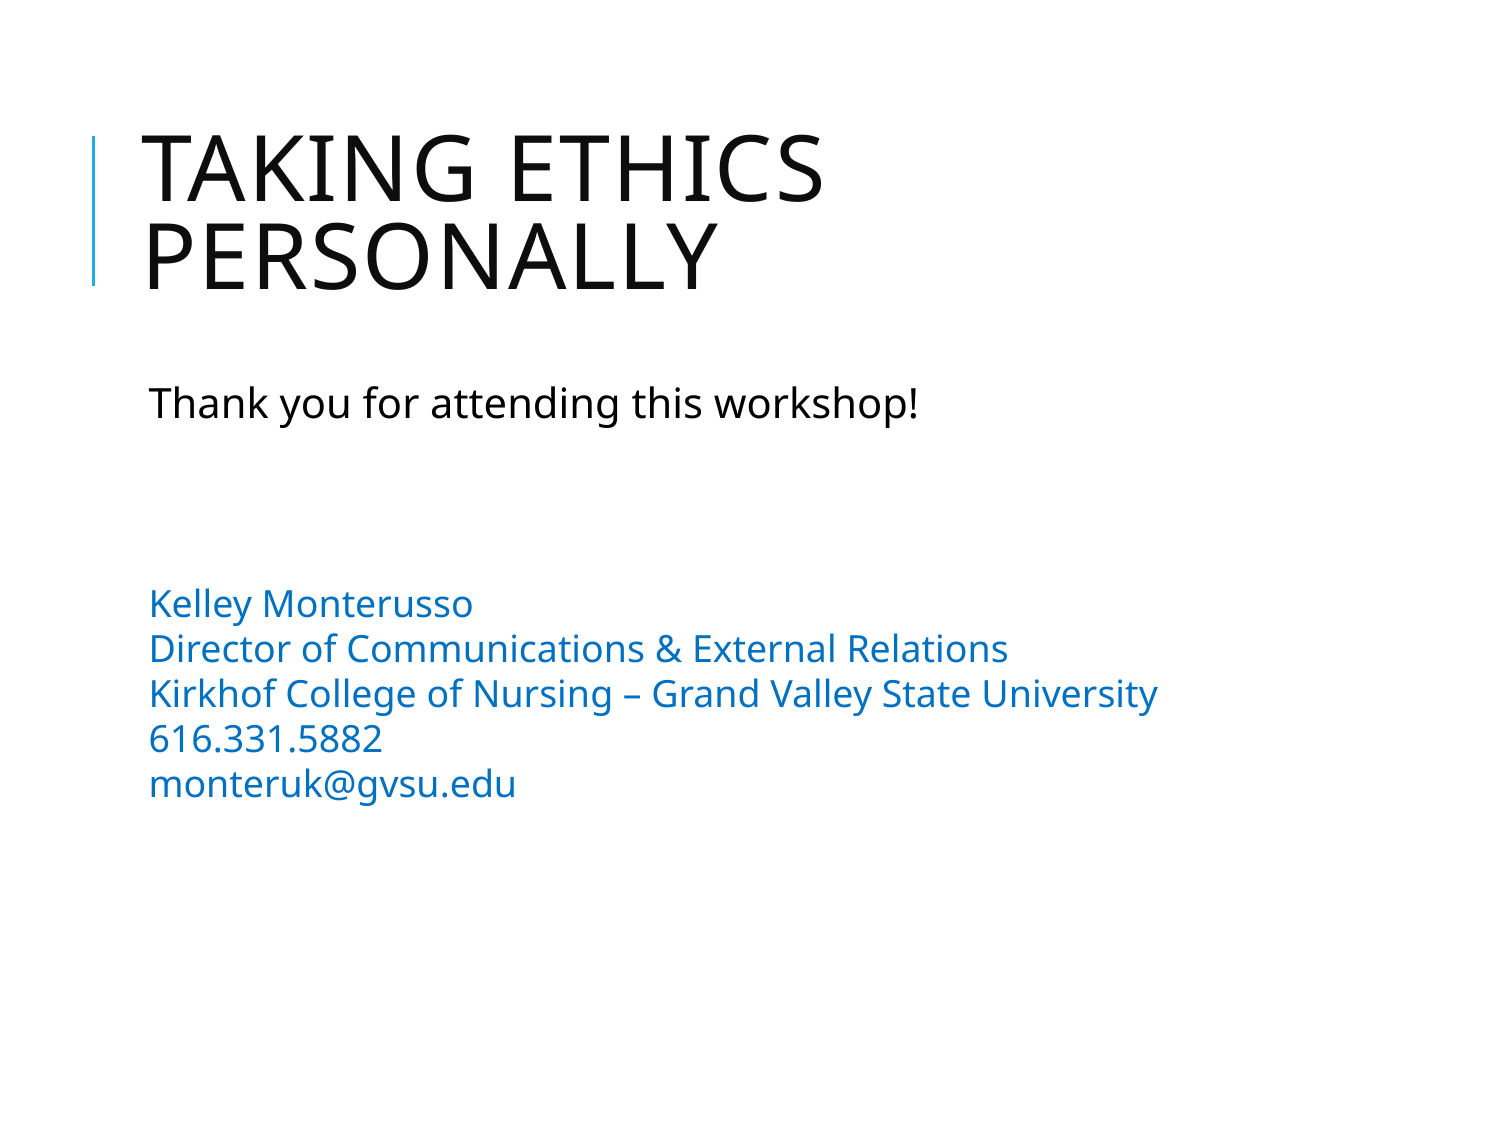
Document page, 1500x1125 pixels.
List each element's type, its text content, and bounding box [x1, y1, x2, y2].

title Taking ethics personally [126, 96, 1322, 342]
list Thank you for attending this workshop! Kelley Monterusso Director of Communications & External Relations Kirkhof College of Nursing – Grand Valley State University 616.331.5882 monteruk@gvsu.edu [126, 375, 1322, 1035]
